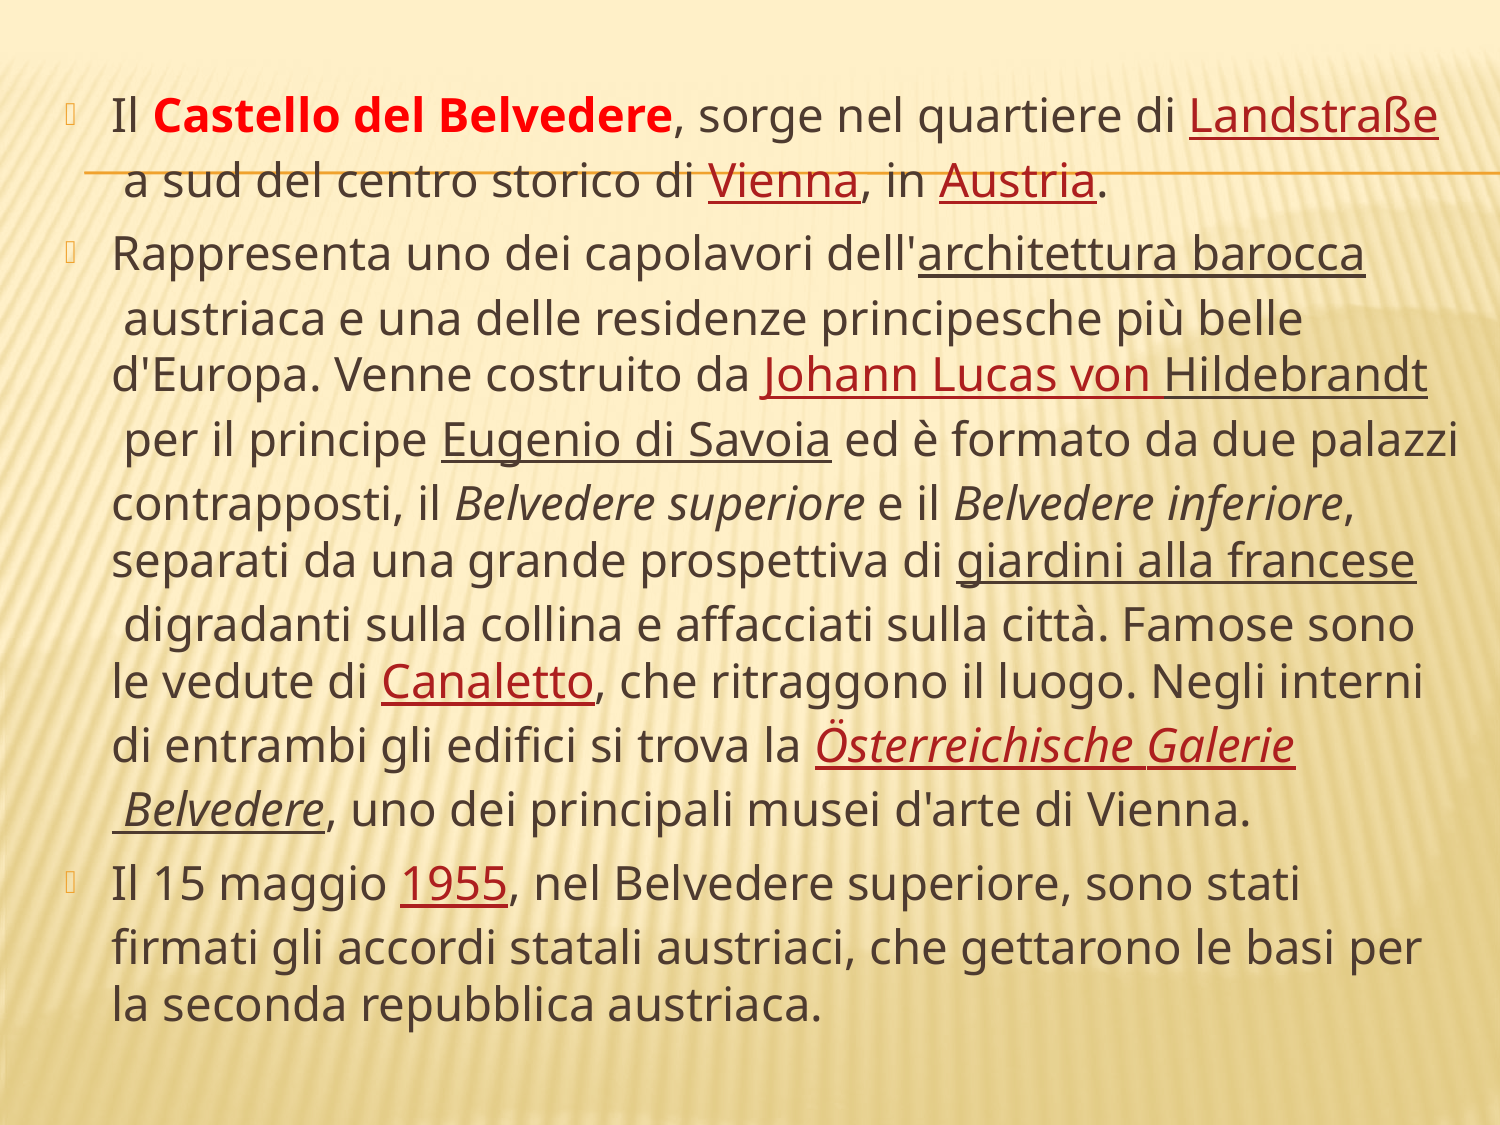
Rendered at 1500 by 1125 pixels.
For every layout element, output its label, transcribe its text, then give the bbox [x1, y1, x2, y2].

list Il Castello del Belvedere, sorge nel quartiere di Landstraße a sud del centro storico di Vienna, in Austria. Rappresenta uno dei capolavori dell'architettura barocca austriaca e una delle residenze principesche più belle d'Europa. Venne costruito da Johann Lucas von Hildebrandt per il principe Eugenio di Savoia ed è formato da due palazzi contrapposti, il Belvedere superiore e il Belvedere inferiore, separati da una grande prospettiva di giardini alla francese digradanti sulla collina e affacciati sulla città. Famose sono le vedute di Canaletto, che ritraggono il luogo. Negli interni di entrambi gli edifici si trova la Österreichische Galerie Belvedere, uno dei principali musei d'arte di Vienna. Il 15 maggio 1955, nel Belvedere superiore, sono stati firmati gli accordi statali austriaci, che gettarono le basi per la seconda repubblica austriaca. [50, 78, 1475, 1071]
